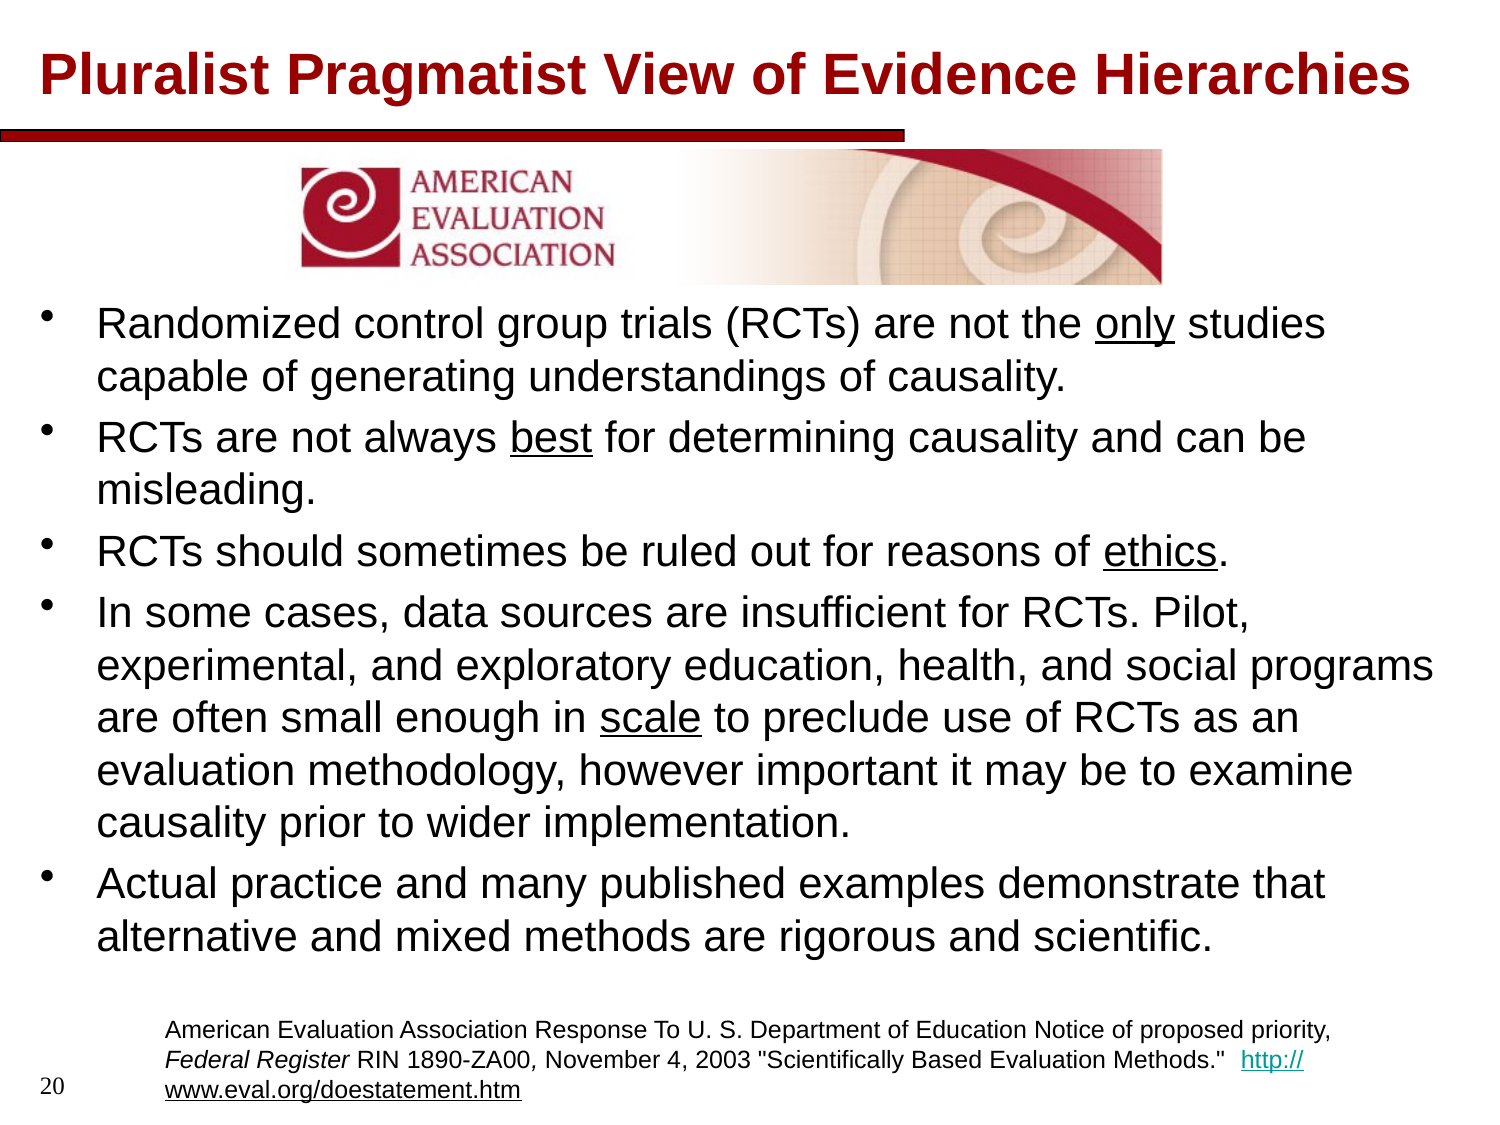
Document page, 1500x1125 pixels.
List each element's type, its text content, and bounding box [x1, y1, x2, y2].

picture [287, 149, 1163, 286]
list Randomized control group trials (RCTs) are not the only studies capable of generating understandings of causality. RCTs are not always best for determining causality and can be misleading. RCTs should sometimes be ruled out for reasons of ethics. In some cases, data sources are insufficient for RCTs. Pilot, experimental, and exploratory education, health, and social programs are often small enough in scale to preclude use of RCTs as an evaluation methodology, however important it may be to examine causality prior to wider implementation. Actual practice and many published examples demonstrate that alternative and mixed methods are rigorous and scientific. [24, 287, 1476, 976]
slide_number 20 [24, 1062, 149, 1104]
text_box American Evaluation Association Response To U. S. Department of Education Notice of proposed priority, Federal Register RIN 1890-ZA00, November 4, 2003 "Scientifically Based Evaluation Methods." http://www.eval.org/doestatement.htm [149, 1006, 1363, 1112]
title Pluralist Pragmatist View of Evidence Hierarchies [24, 13, 1477, 130]
